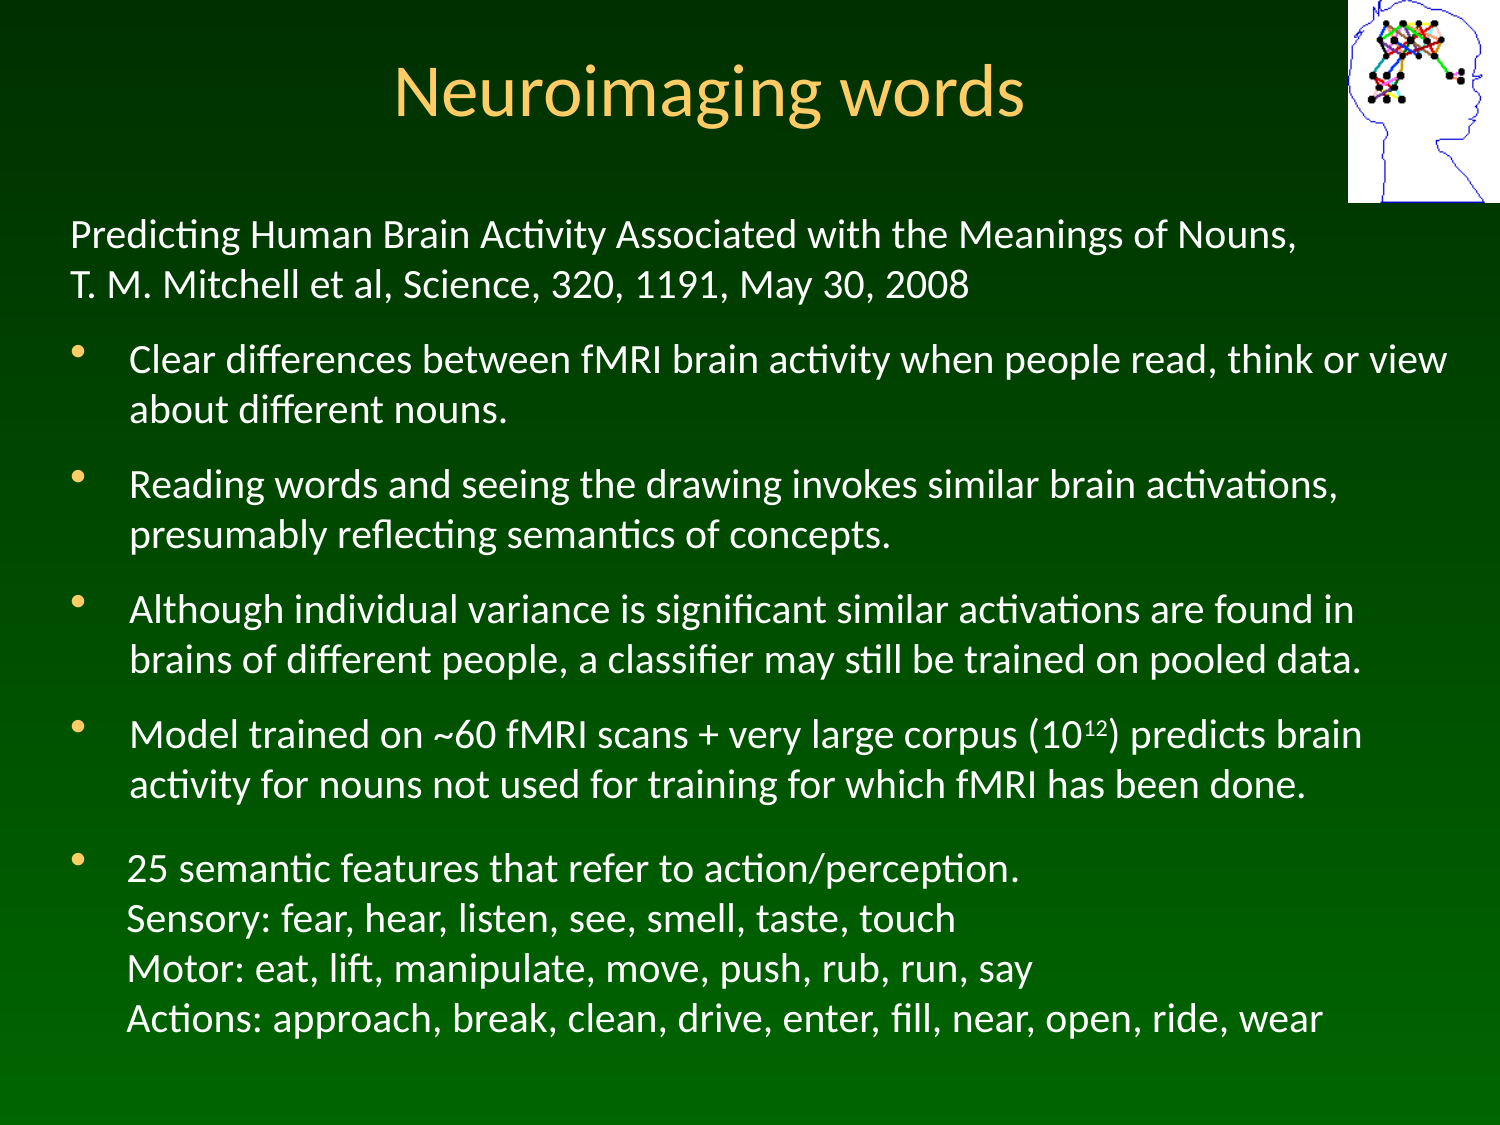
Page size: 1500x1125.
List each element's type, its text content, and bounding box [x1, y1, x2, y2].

title Neuroimaging words [149, 31, 1271, 141]
picture [1348, 0, 1500, 203]
list Predicting Human Brain Activity Associated with the Meanings of Nouns, T. M. Mitchell et al, Science, 320, 1191, May 30, 2008 Clear differences between fMRI brain activity when people read, think or view about different nouns. Reading words and seeing the drawing invokes similar brain activations, presumably reflecting semantics of concepts. Although individual variance is significant similar activations are found in brains of different people, a classifier may still be trained on pooled data. Model trained on ~60 fMRI scans + very large corpus (1012) predicts brain activity for nouns not used for training for which fMRI has been done. 25 semantic features that refer to action/perception. Sensory: fear, hear, listen, see, smell, taste, touch Motor: eat, lift, manipulate, move, push, rub, run, say Actions: approach, break, clean, drive, enter, fill, near, open, ride, wear [55, 199, 1475, 1071]
